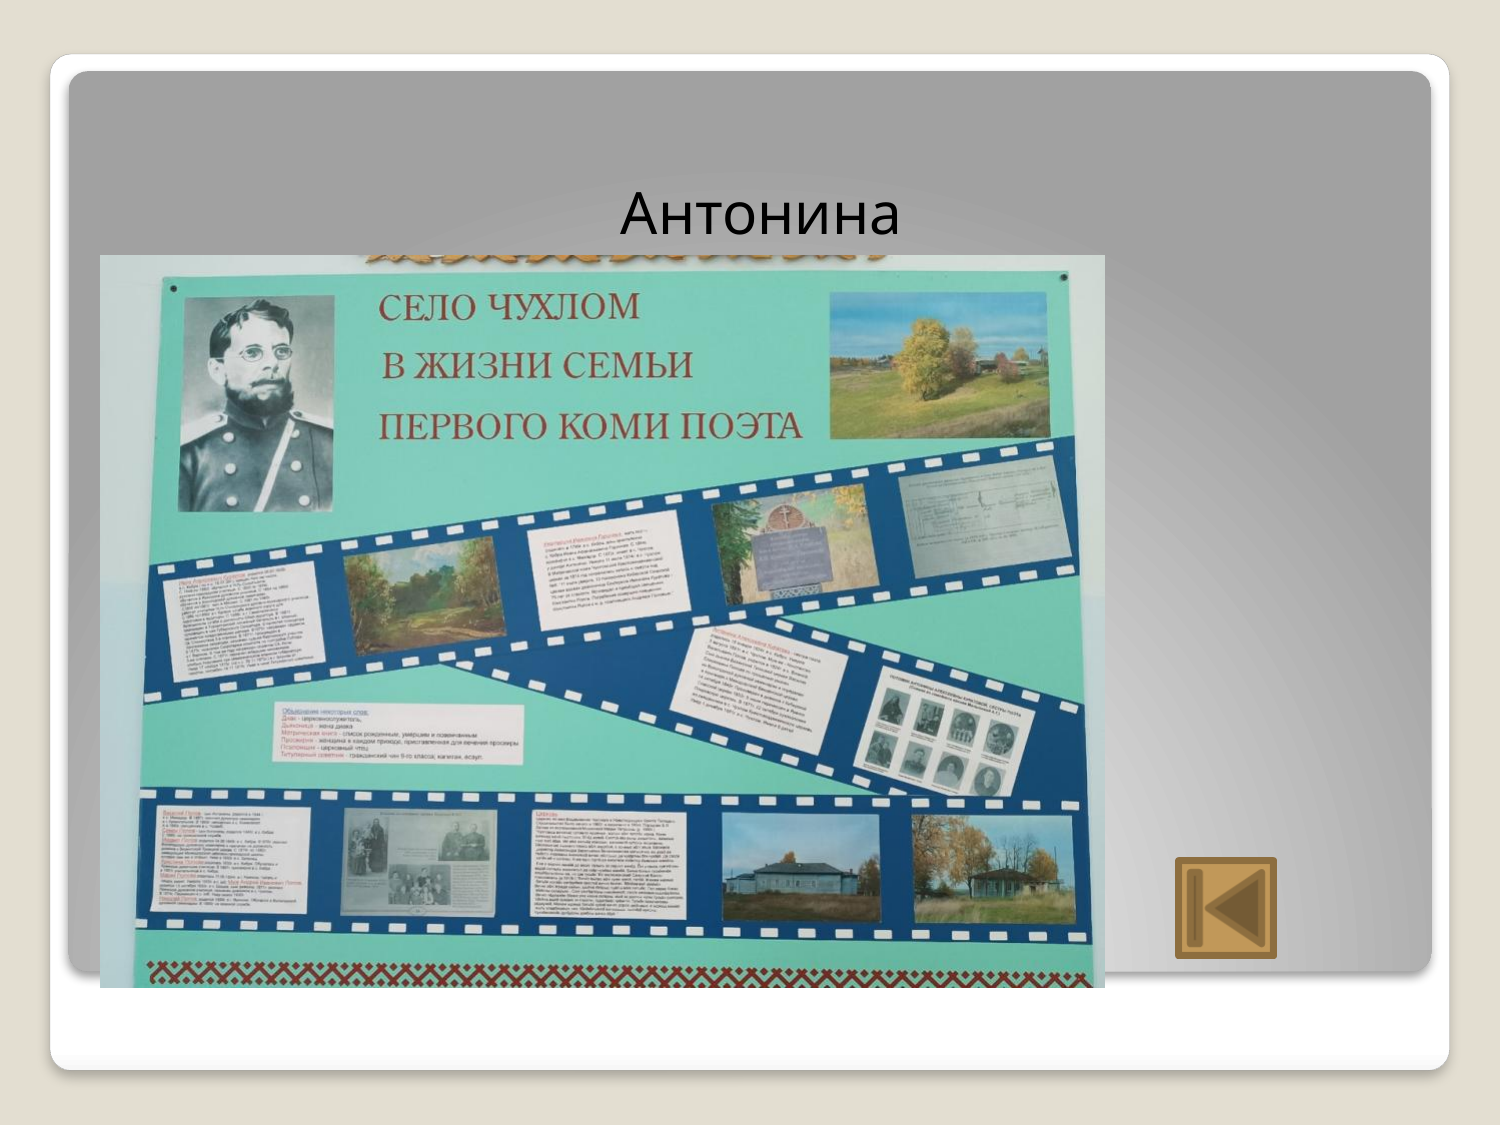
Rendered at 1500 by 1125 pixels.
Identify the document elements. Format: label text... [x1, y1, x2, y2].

picture [1174, 857, 1277, 960]
picture [100, 255, 1105, 988]
list Антонина [82, 160, 1425, 774]
